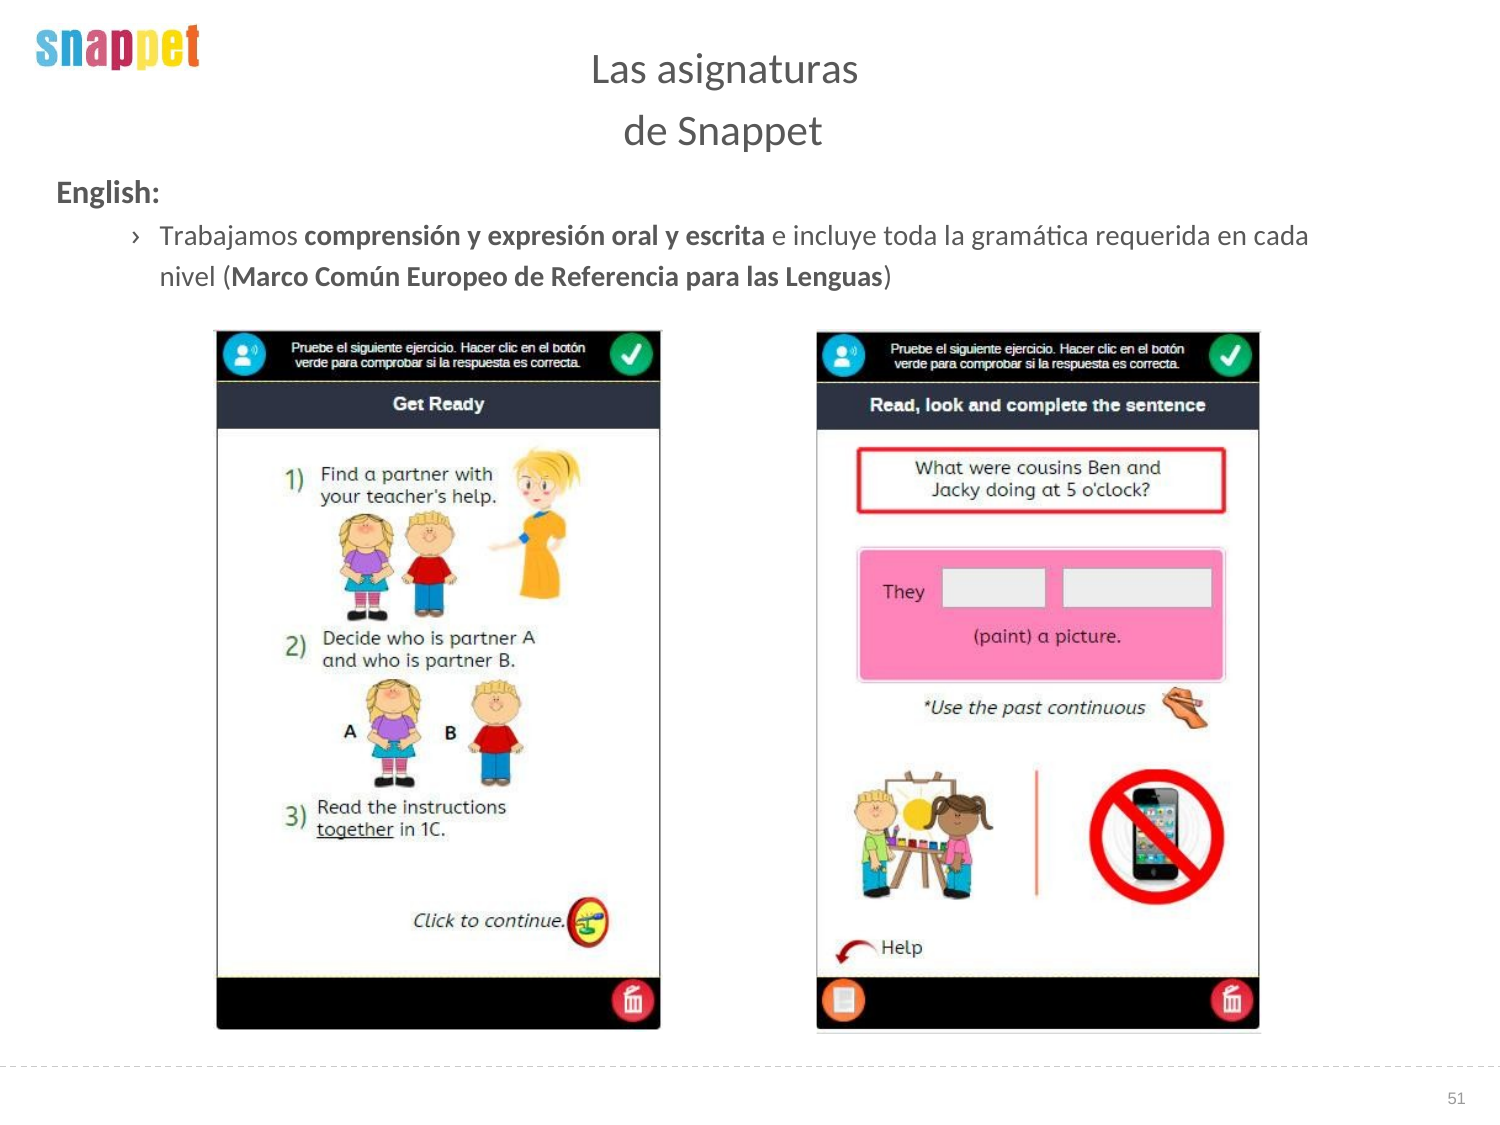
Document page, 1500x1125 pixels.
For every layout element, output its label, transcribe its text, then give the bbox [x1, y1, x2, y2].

text_box [34, 23, 200, 71]
text_box 51 [1445, 1089, 1471, 1111]
text_box Trabajamos comprensión y expresión oral y escrita e incluye toda la gramática requerida en cada nivel (Marco Común Europeo de Referencia para las Lenguas) [157, 220, 1481, 298]
text_box [816, 329, 1262, 1034]
text_box English: [54, 175, 184, 218]
text_box Las asignaturas de Snappet [567, 48, 883, 163]
text_box [213, 329, 663, 1032]
text_box [0, 1043, 1500, 1069]
text_box › [129, 218, 149, 256]
